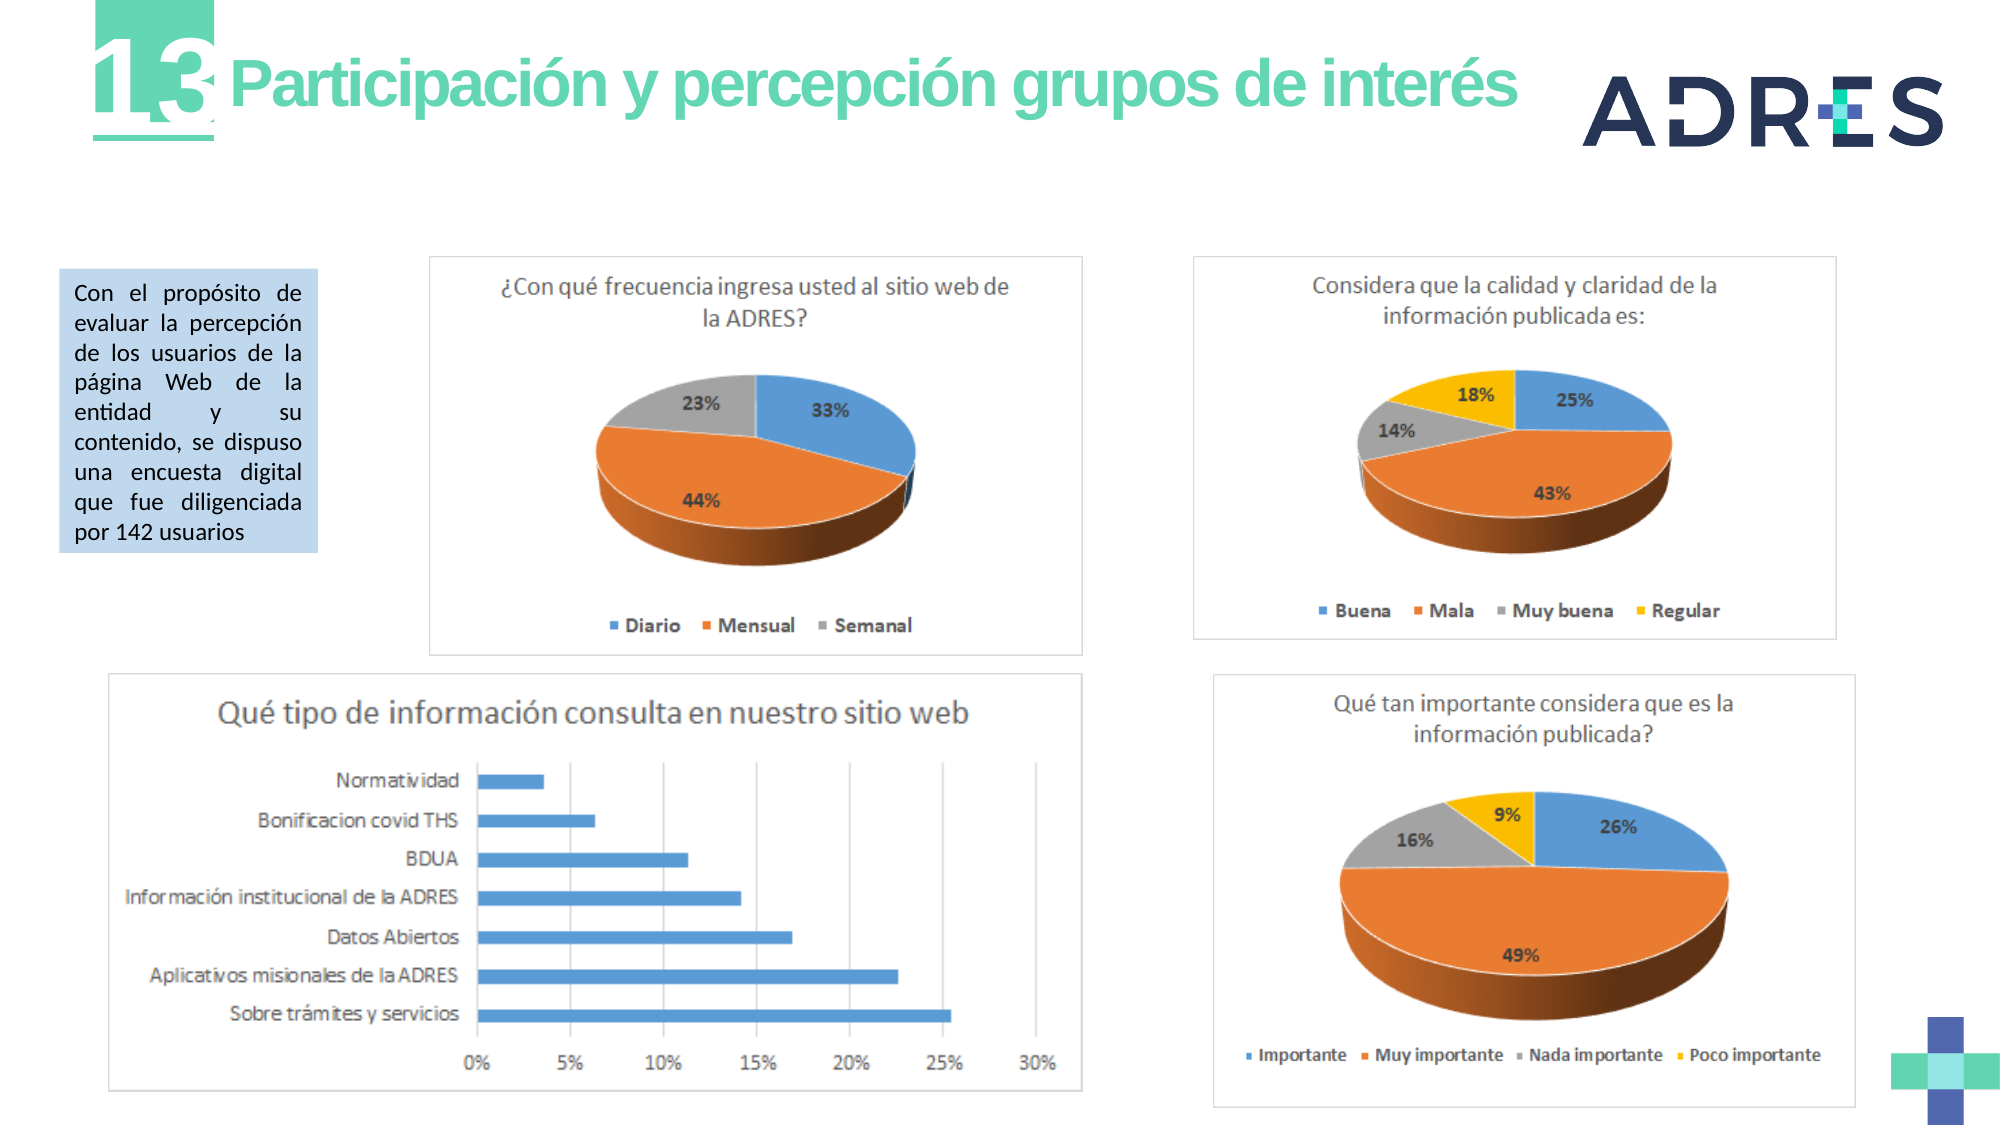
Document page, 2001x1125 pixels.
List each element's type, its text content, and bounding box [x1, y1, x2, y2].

picture [1193, 256, 1837, 640]
picture [1891, 1016, 2000, 1125]
text_box Con el propósito de evaluar la percepción de los usuarios de la página Web de la entidad y su contenido, se dispuso una encuesta digital que fue diligenciada por 142 usuarios [59, 268, 318, 553]
picture [108, 673, 1083, 1092]
text_box 13 [69, 0, 254, 159]
title Participación y percepción grupos de interés [214, 30, 1571, 139]
picture [1213, 674, 1856, 1108]
picture [1570, 60, 1955, 163]
picture [429, 256, 1083, 656]
